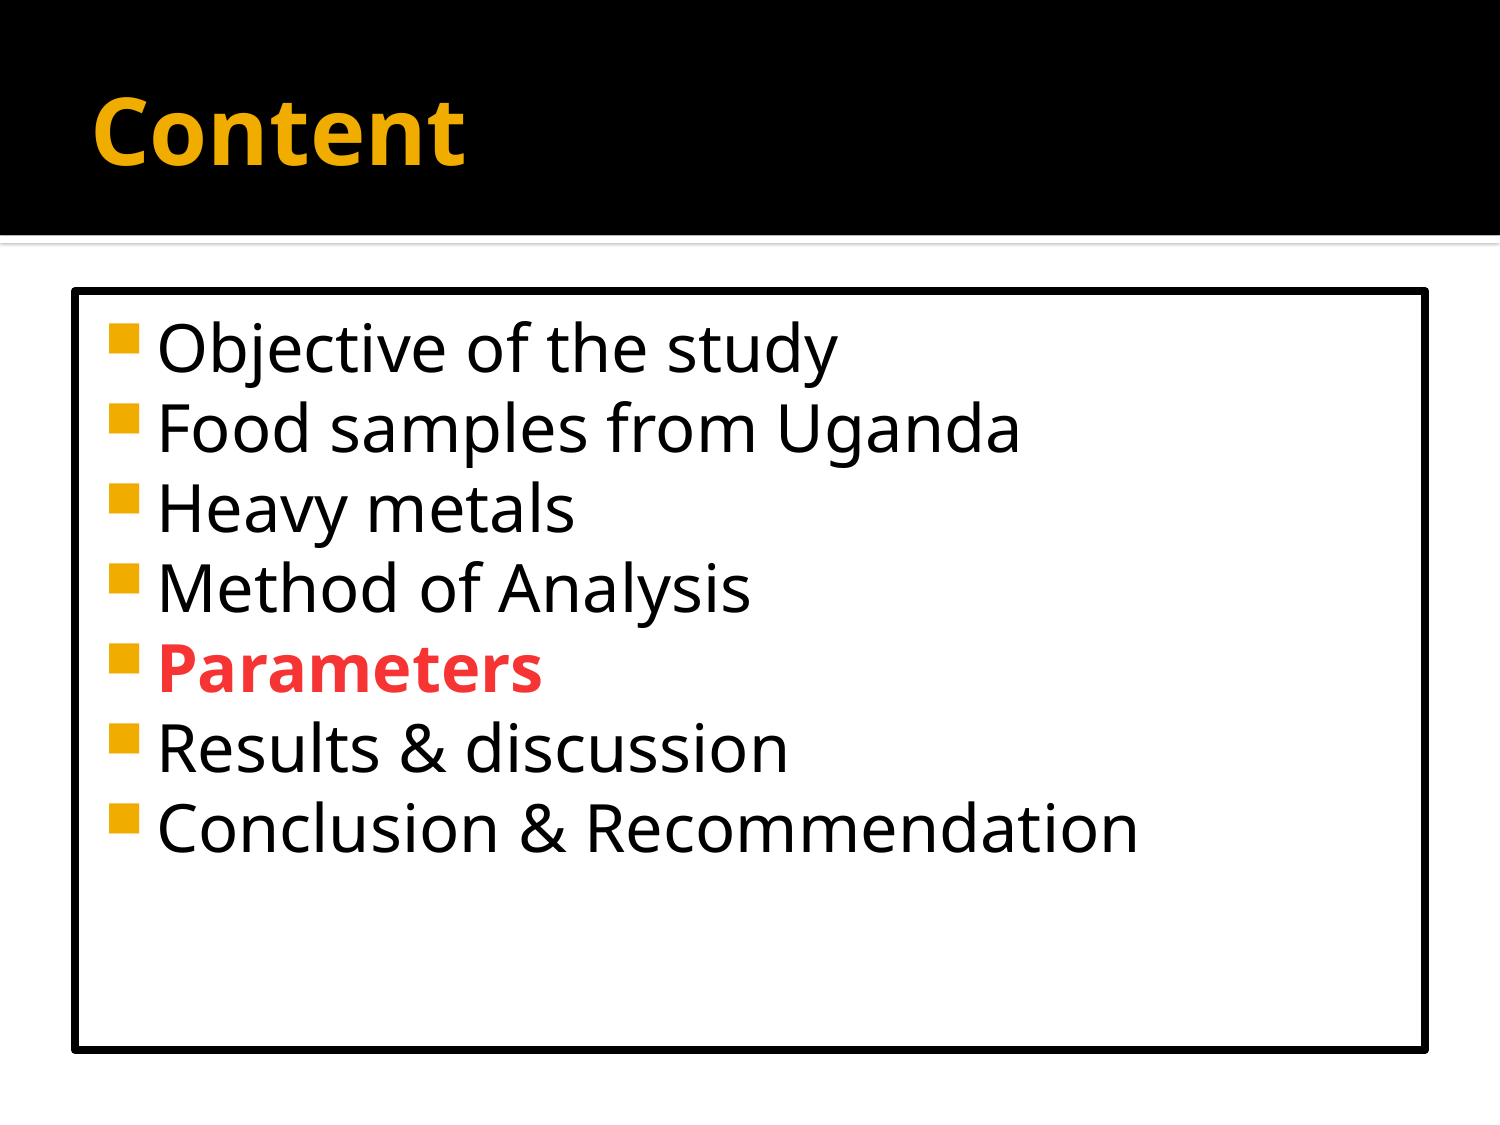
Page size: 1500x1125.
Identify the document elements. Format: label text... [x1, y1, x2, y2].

list Objective of the study Food samples from Uganda Heavy metals Method of Analysis Parameters Results & discussion Conclusion & Recommendation [71, 287, 1429, 1054]
title Content [75, 25, 1425, 231]
